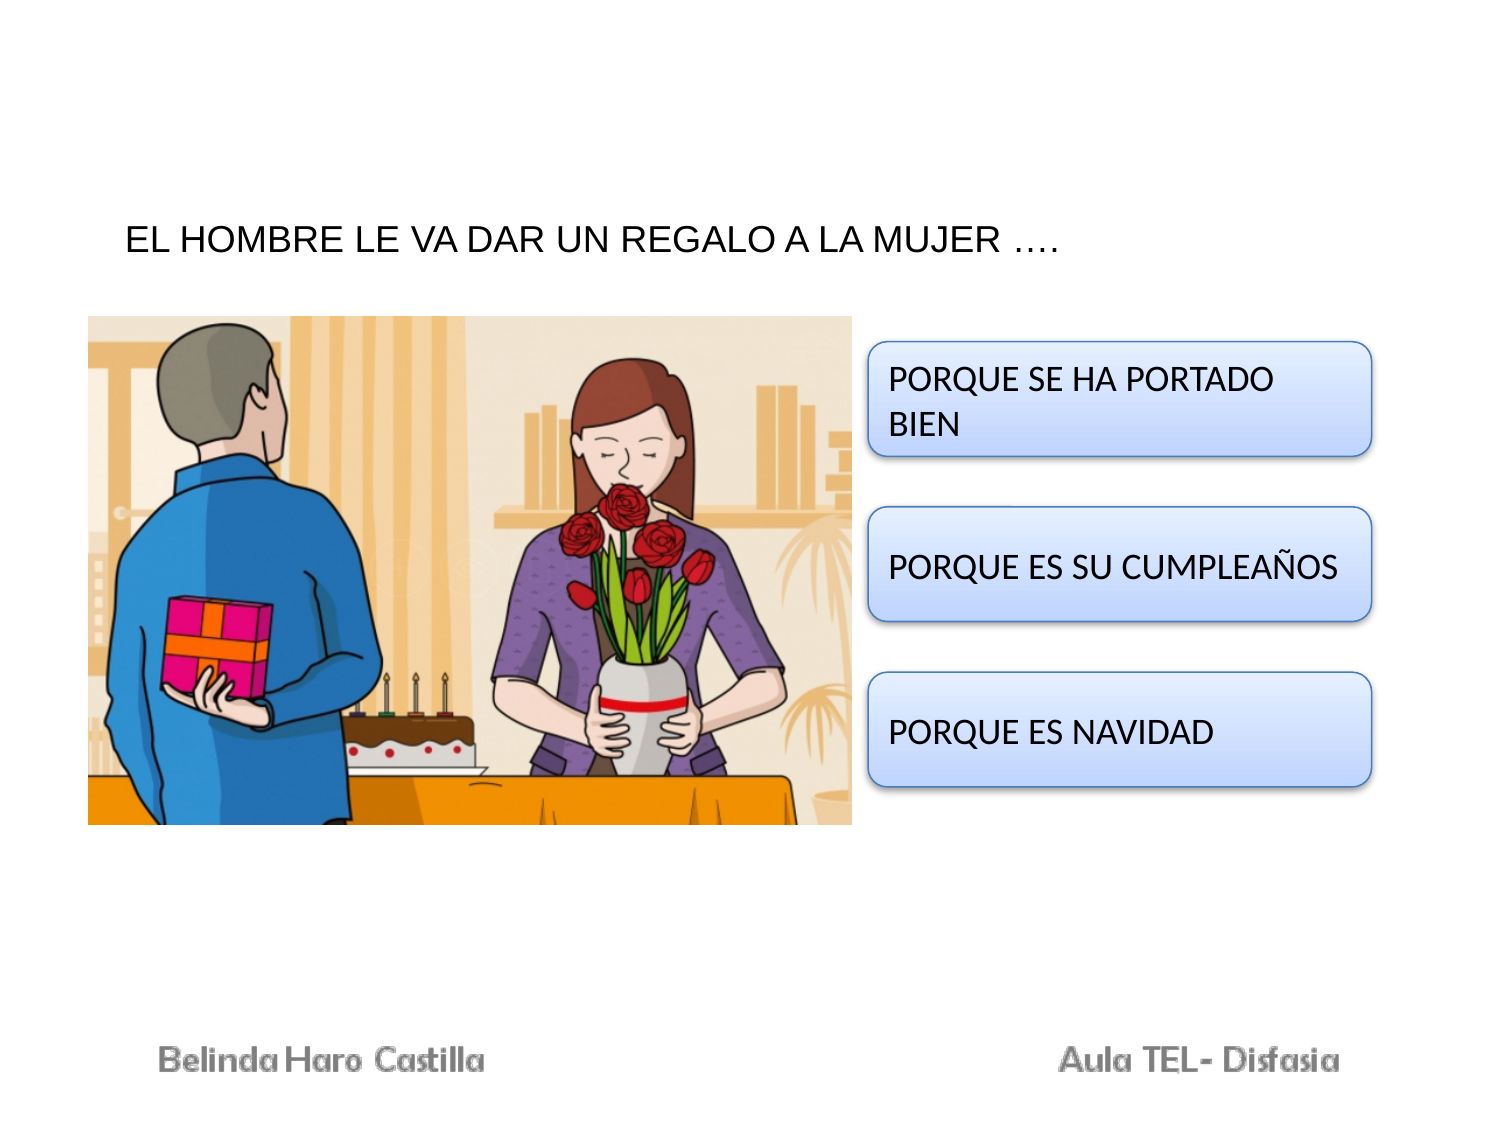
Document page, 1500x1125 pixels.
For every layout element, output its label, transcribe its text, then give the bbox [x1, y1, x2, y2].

picture [135, 1022, 1446, 1091]
picture [88, 316, 852, 825]
text_box EL HOMBRE LE VA DAR UN REGALO A LA MUJER …. [110, 208, 1161, 268]
text_box PORQUE ES NAVIDAD [867, 671, 1373, 788]
text_box PORQUE ES SU CUMPLEAÑOS [867, 505, 1373, 623]
text_box PORQUE SE HA PORTADO BIEN [867, 340, 1373, 458]
